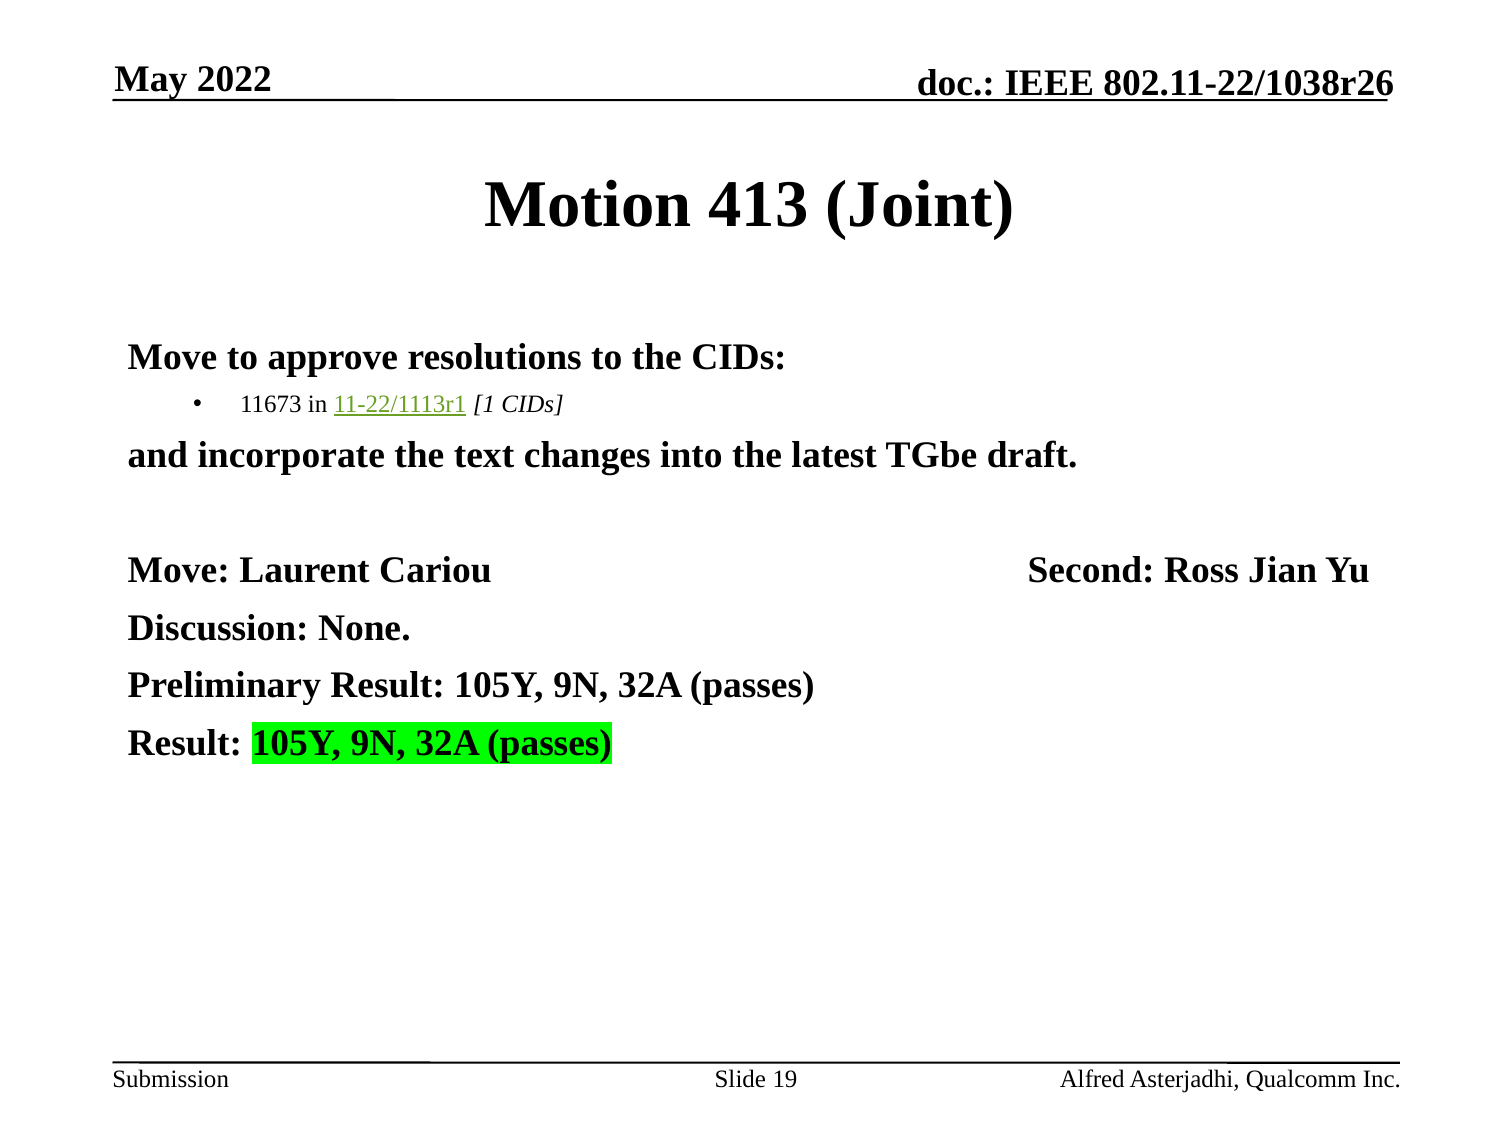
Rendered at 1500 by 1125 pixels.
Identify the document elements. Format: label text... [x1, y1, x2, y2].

list Move to approve resolutions to the CIDs: 11673 in 11-22/1113r1 [1 CIDs] and incorporate the text changes into the latest TGbe draft. Move: Laurent Cariou Second: Ross Jian Yu Discussion: None. Preliminary Result: 105Y, 9N, 32A (passes) Result: 105Y, 9N, 32A (passes) [112, 324, 1388, 1063]
title Motion 413 (Joint) [112, 112, 1388, 288]
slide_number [114, 54, 423, 100]
footer Alfred Asterjadhi, Qualcomm Inc. [878, 1061, 1402, 1093]
slide_number Slide 19 [712, 1061, 800, 1123]
